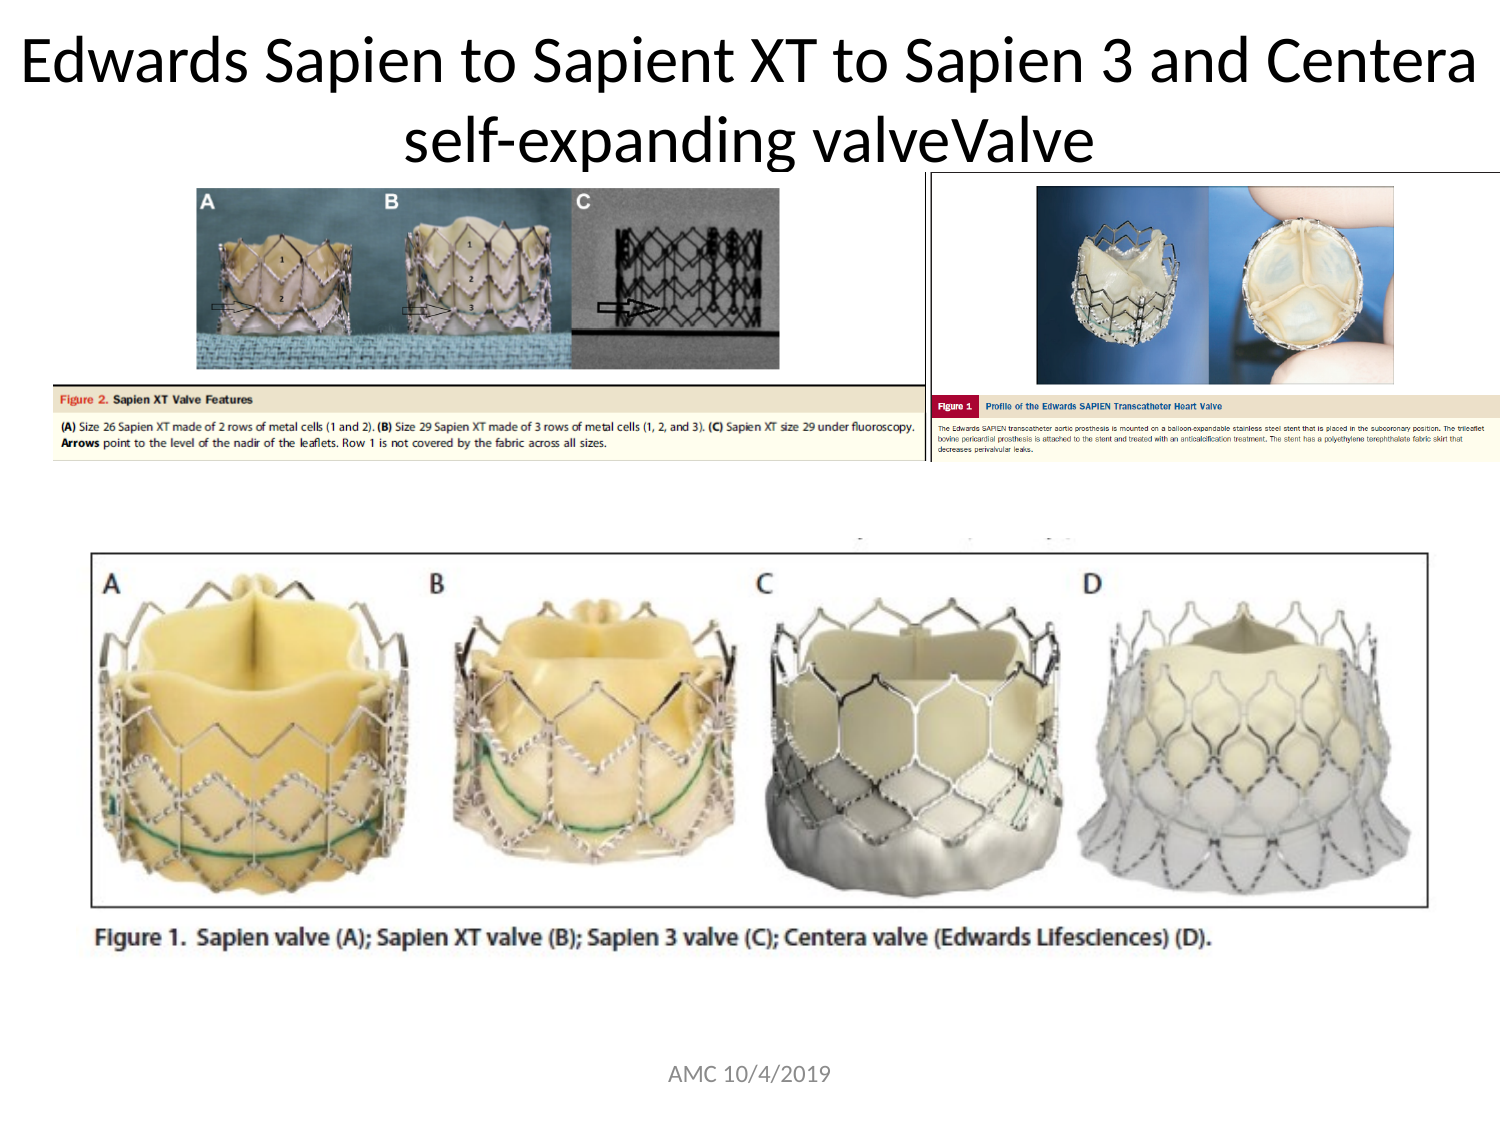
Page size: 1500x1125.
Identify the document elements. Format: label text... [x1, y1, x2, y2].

picture [929, 172, 1500, 462]
picture [52, 172, 928, 461]
picture [76, 538, 1444, 974]
title Edwards Sapien to Sapient XT to Sapien 3 and Centera self-expanding valveValve [0, 31, 1500, 161]
footer AMC 10/4/2019 [512, 1042, 988, 1103]
